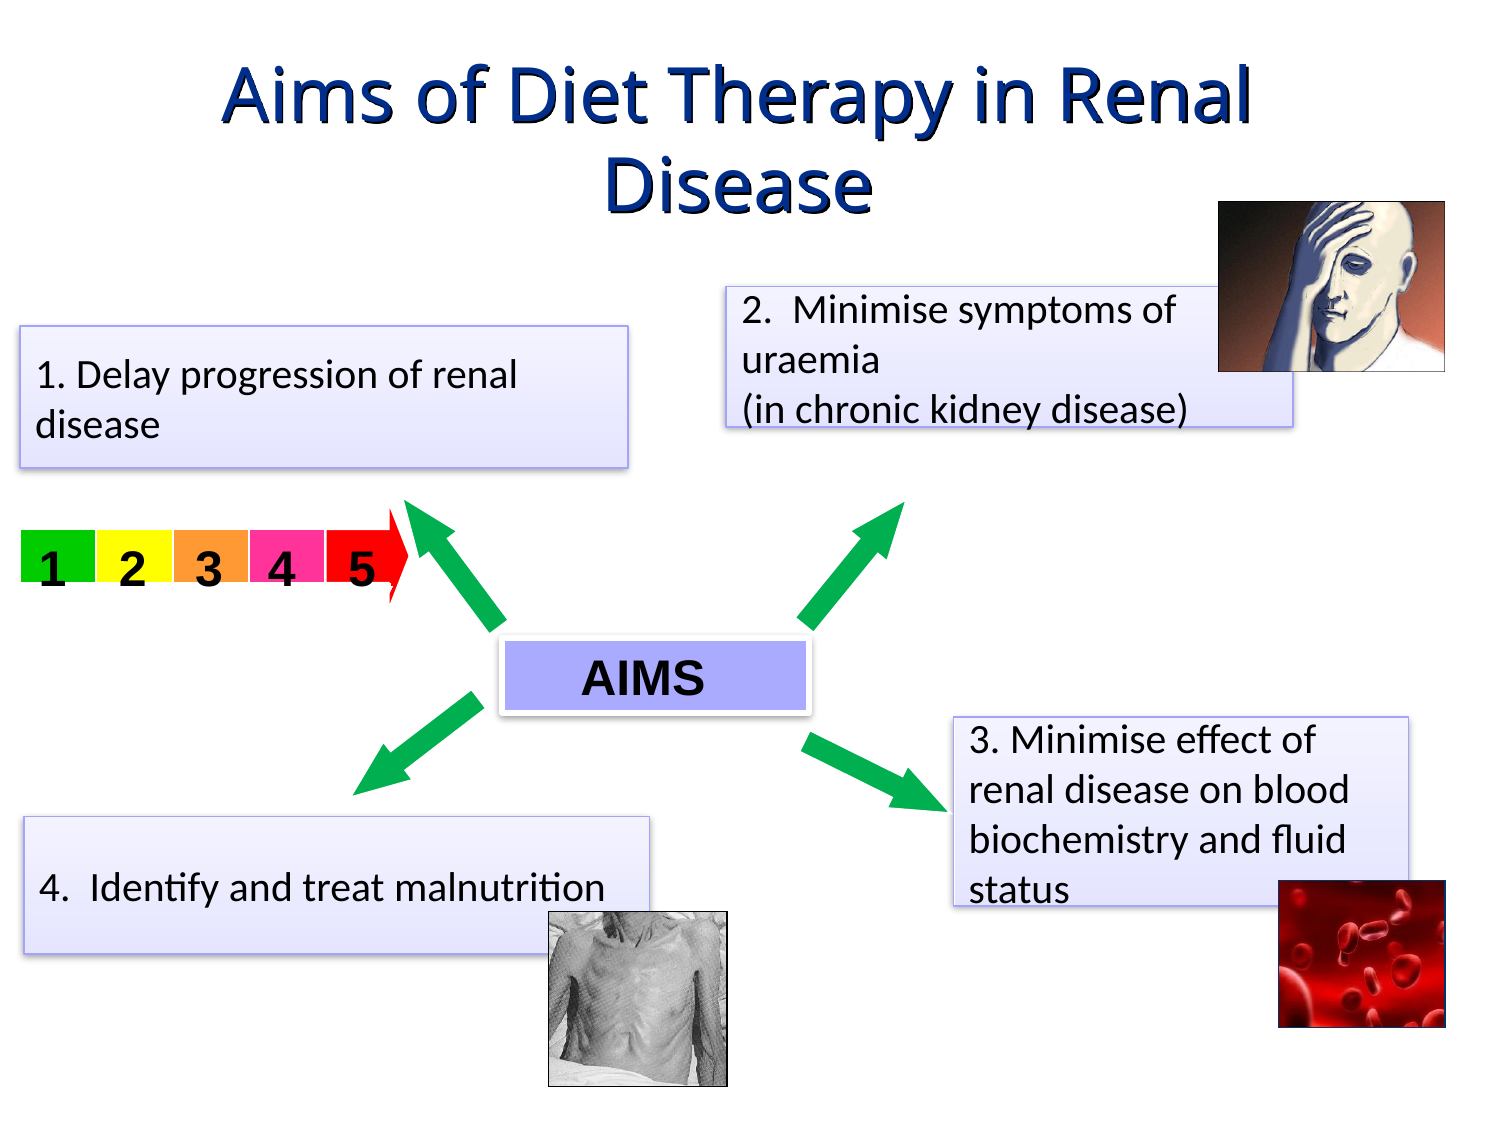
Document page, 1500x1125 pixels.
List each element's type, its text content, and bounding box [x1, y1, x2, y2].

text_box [19, 501, 410, 610]
picture [548, 912, 727, 1087]
picture [1278, 880, 1445, 1027]
text_box AIMS [499, 635, 812, 716]
text_box 3. Minimise effect of renal disease on blood biochemistry and fluid status [953, 716, 1409, 907]
title Aims of Diet Therapy in Renal Disease [100, 42, 1376, 231]
text_box [350, 689, 487, 798]
picture [1218, 201, 1445, 372]
text_box [413, 503, 509, 635]
text_box [799, 730, 951, 814]
text_box 2. Minimise symptoms of uraemia (in chronic kidney disease) [725, 286, 1294, 428]
text_box 1. Delay progression of renal disease [19, 325, 629, 469]
text_box 4. Identify and treat malnutrition [23, 816, 650, 955]
text_box [794, 499, 907, 633]
